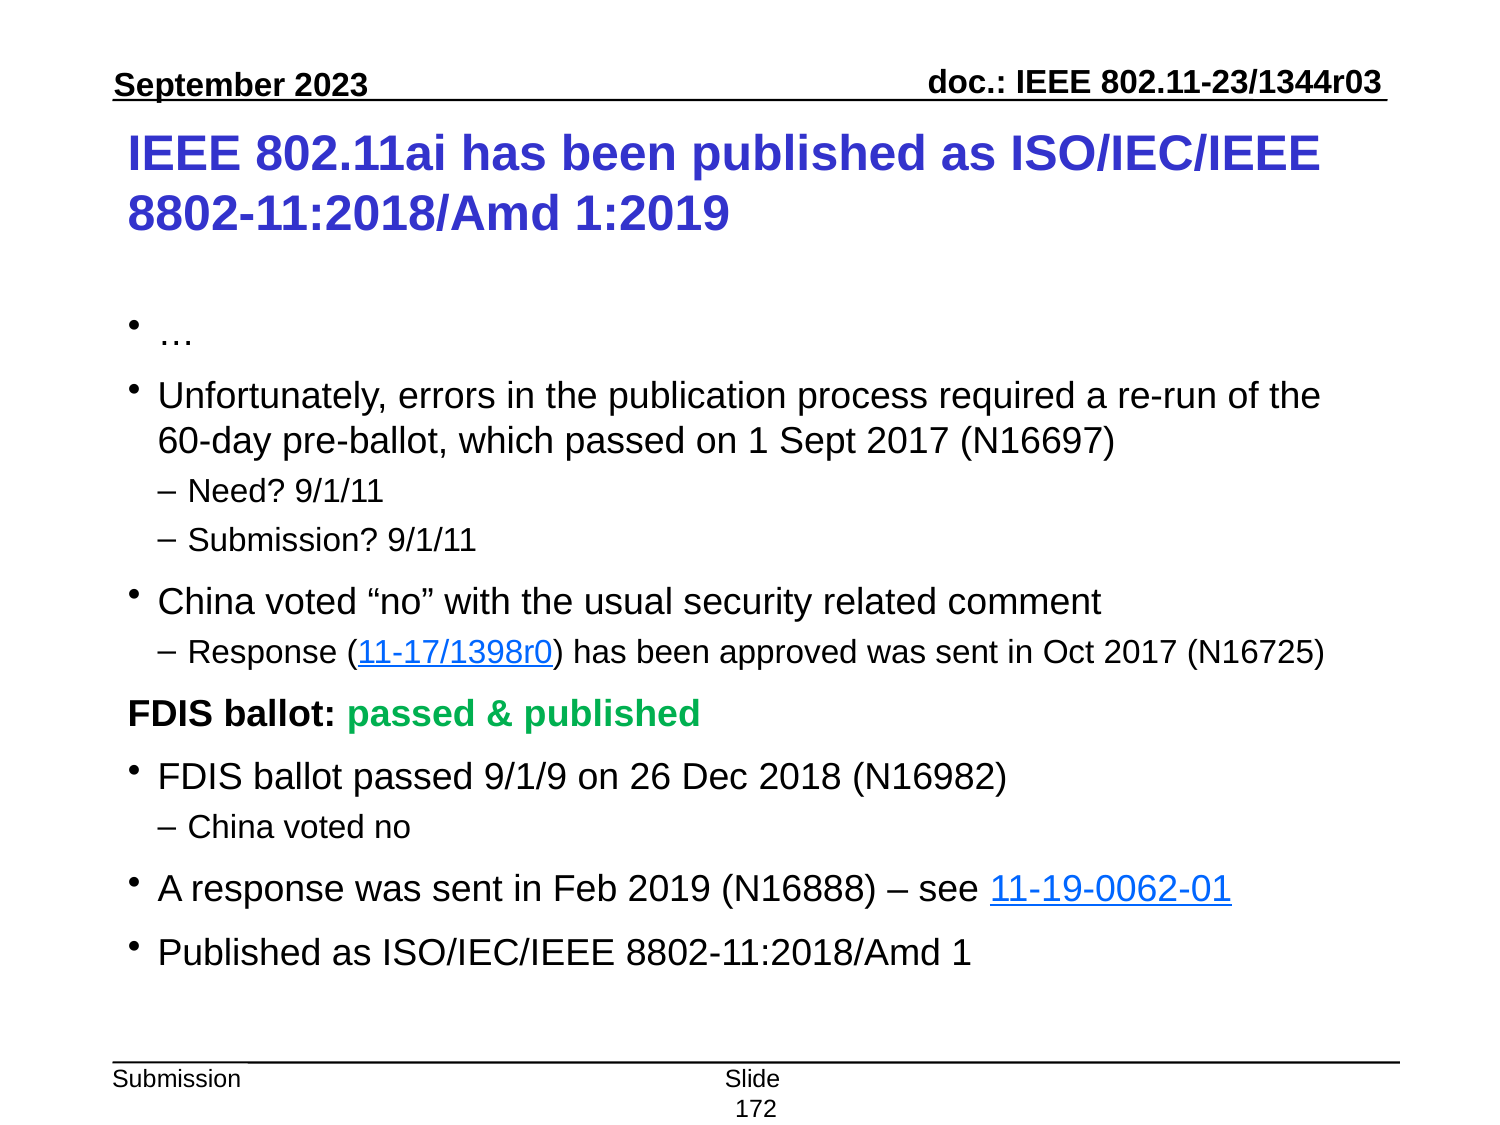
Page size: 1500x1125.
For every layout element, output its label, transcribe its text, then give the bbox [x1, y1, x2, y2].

title IEEE 802.11ai has been published as ISO/IEC/IEEE 8802-11:2018/Amd 1:2019 [112, 112, 1388, 288]
slide_number Slide 172 [709, 1061, 803, 1093]
list … Unfortunately, errors in the publication process required a re-run of the 60-day pre-ballot, which passed on 1 Sept 2017 (N16697) Need? 9/1/11 Submission? 9/1/11 China voted “no” with the usual security related comment Response (11-17/1398r0) has been approved was sent in Oct 2017 (N16725) FDIS ballot: passed & published FDIS ballot passed 9/1/9 on 26 Dec 2018 (N16982) China voted no A response was sent in Feb 2019 (N16888) – see 11-19-0062-01 Published as ISO/IEC/IEEE 8802-11:2018/Amd 1 [112, 299, 1388, 975]
